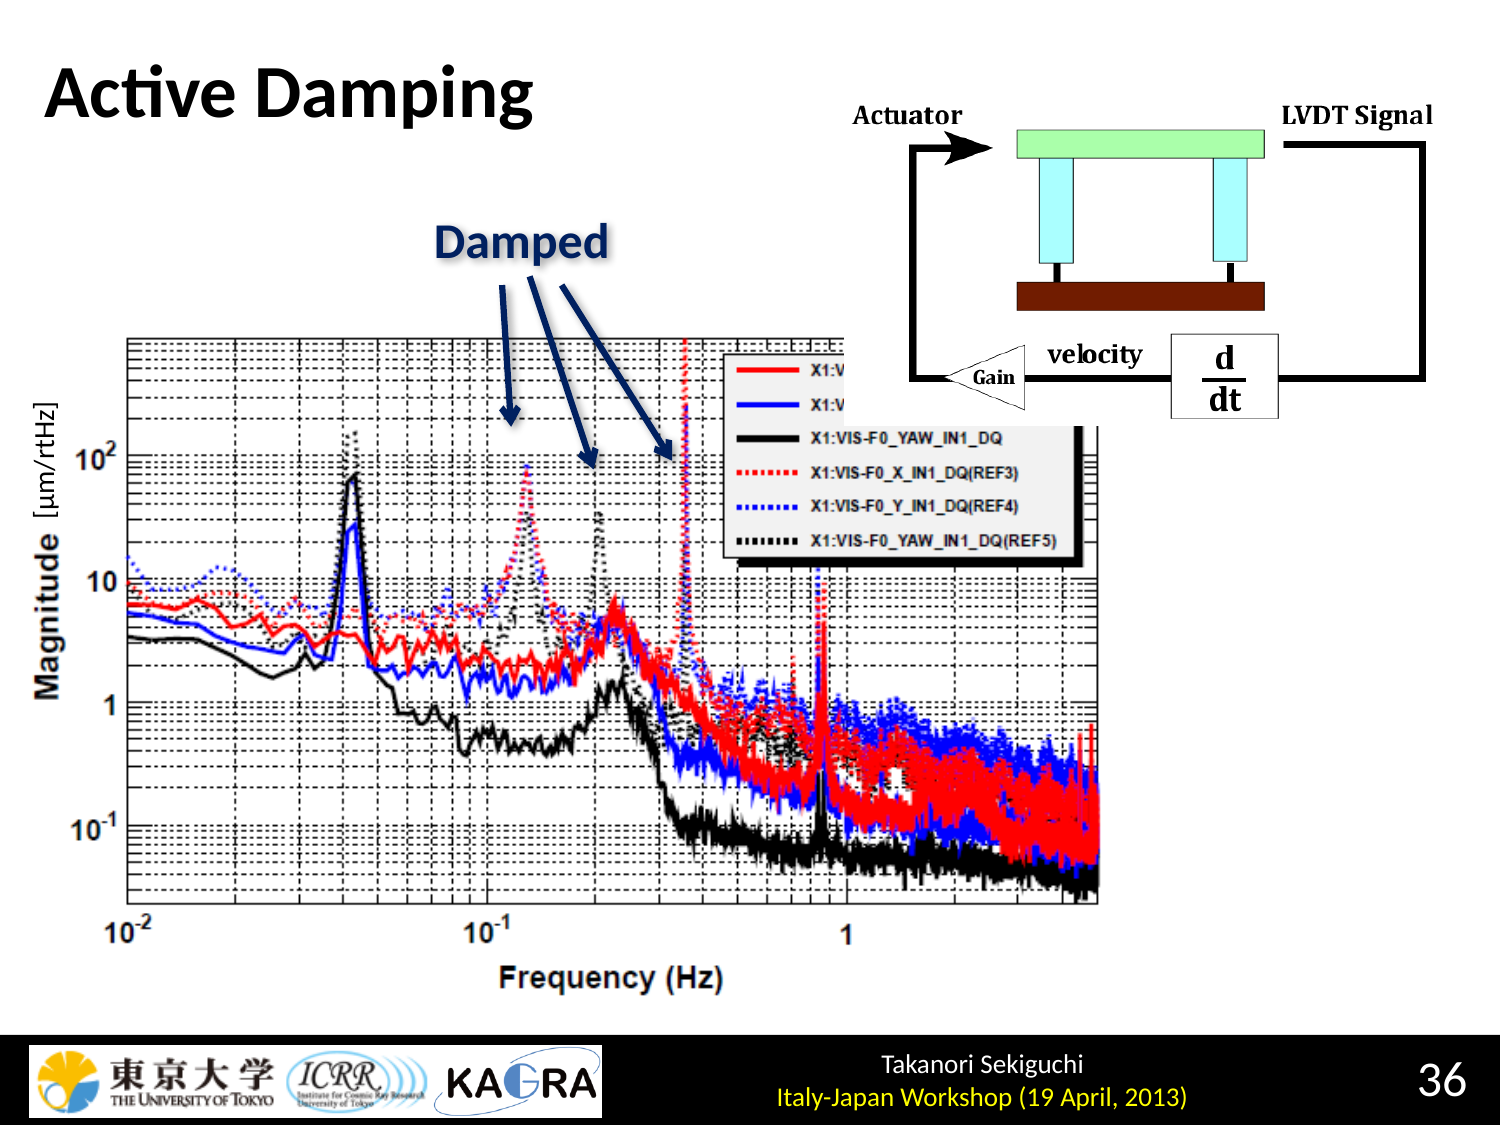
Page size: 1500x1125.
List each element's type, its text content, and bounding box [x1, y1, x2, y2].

title Active Damping [29, 30, 1459, 145]
picture [0, 80, 1464, 999]
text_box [561, 284, 673, 462]
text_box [529, 277, 594, 470]
slide_number 36 [1352, 1046, 1483, 1107]
text_box Damped [419, 201, 640, 277]
picture [29, 1045, 602, 1118]
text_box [501, 284, 512, 428]
